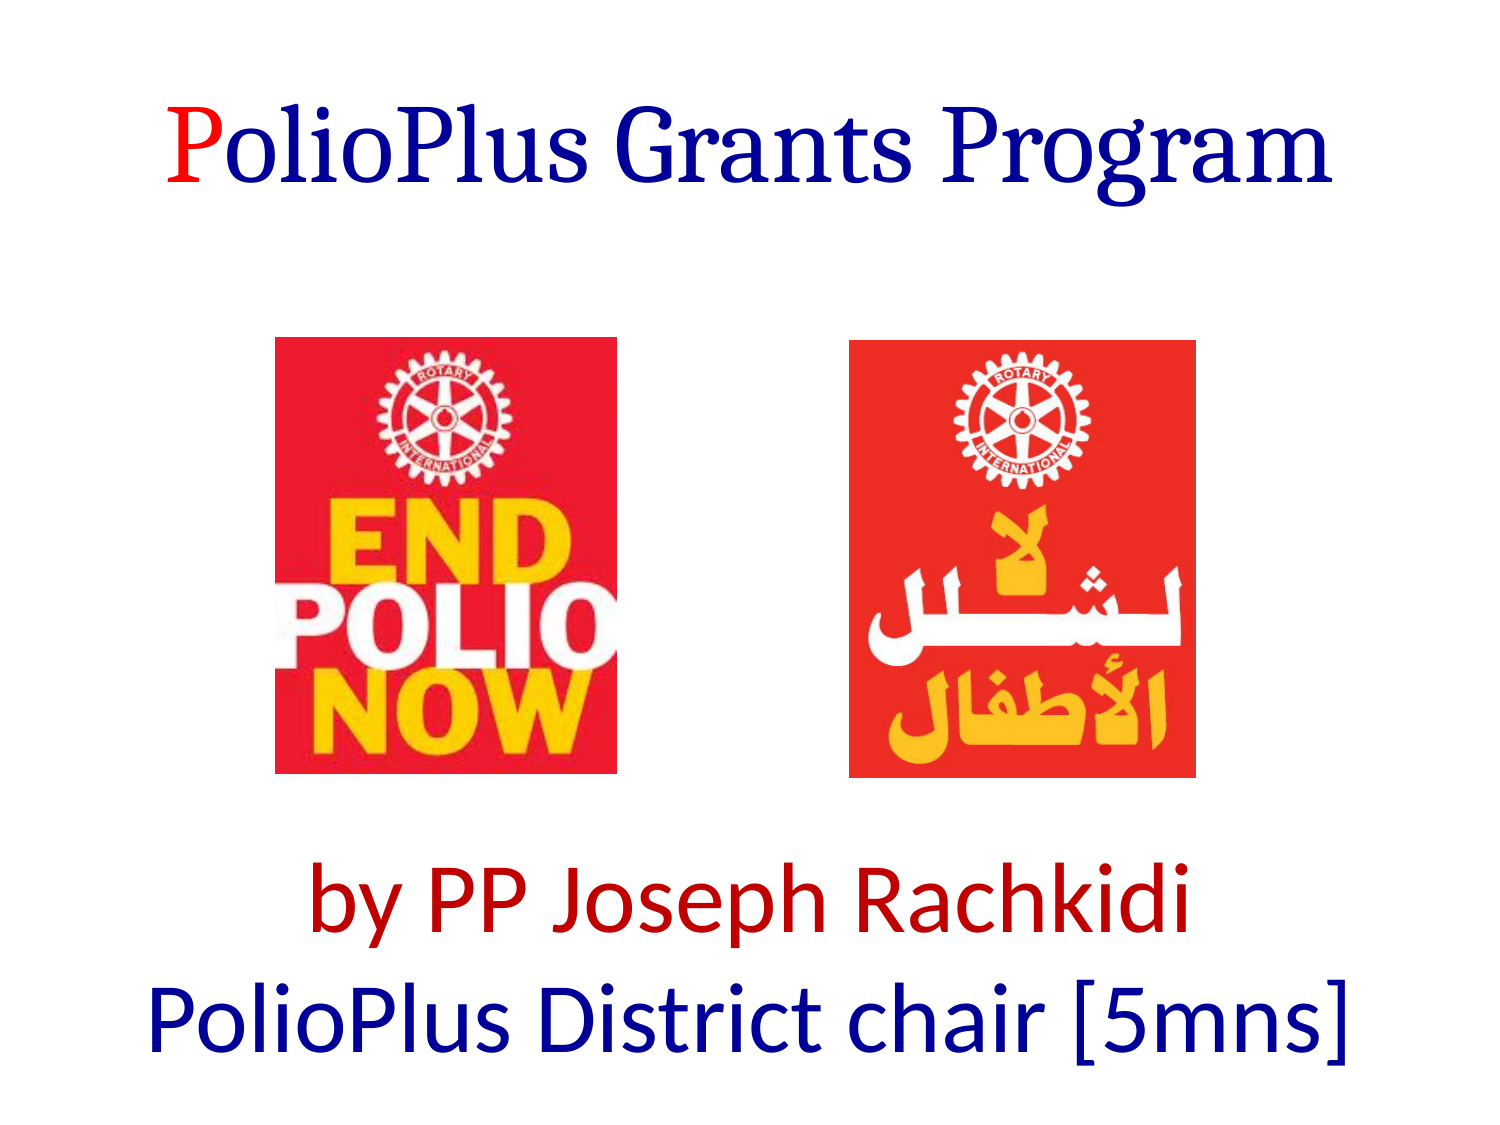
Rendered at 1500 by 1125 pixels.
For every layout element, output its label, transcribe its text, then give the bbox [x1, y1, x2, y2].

picture [274, 337, 617, 774]
text_box PolioPlus Grants Program [24, 62, 1475, 213]
picture [849, 339, 1197, 778]
text_box by PP Joseph Rachkidi PolioPlus District chair [5mns] [0, 824, 1500, 1080]
